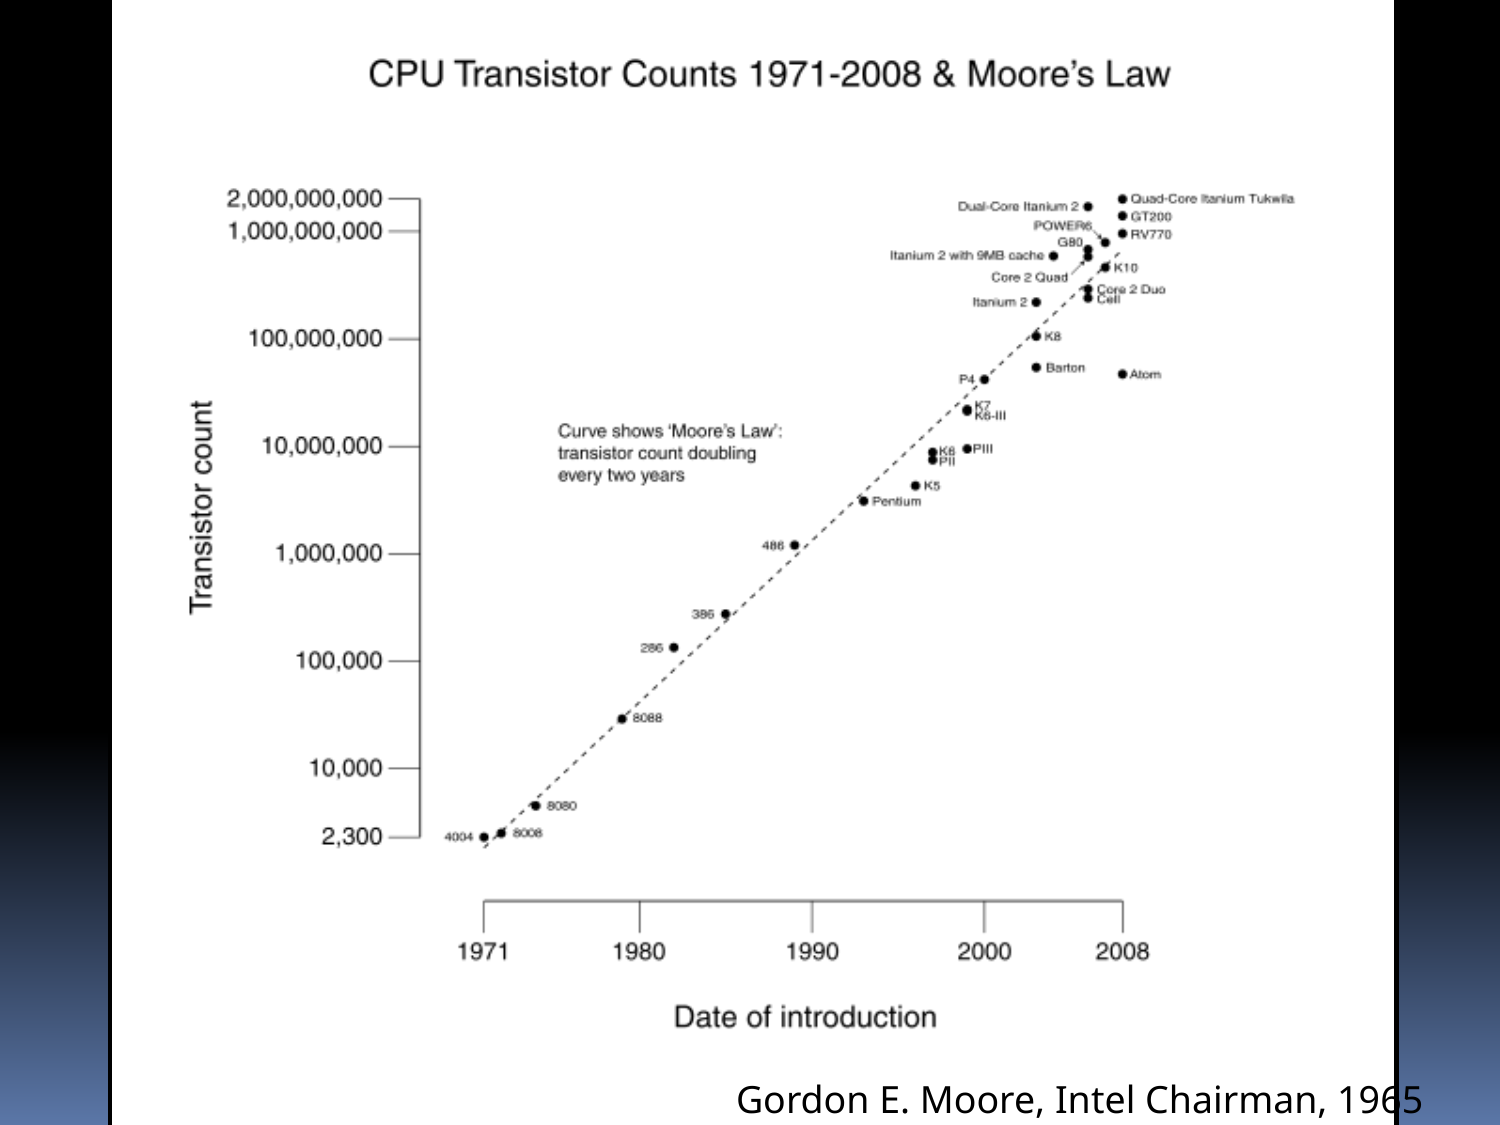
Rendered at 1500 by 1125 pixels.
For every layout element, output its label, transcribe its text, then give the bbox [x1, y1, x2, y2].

picture [111, 0, 1395, 1125]
text_box Gordon E. Moore, Intel Chairman, 1965 [1400, 1068, 1439, 1125]
